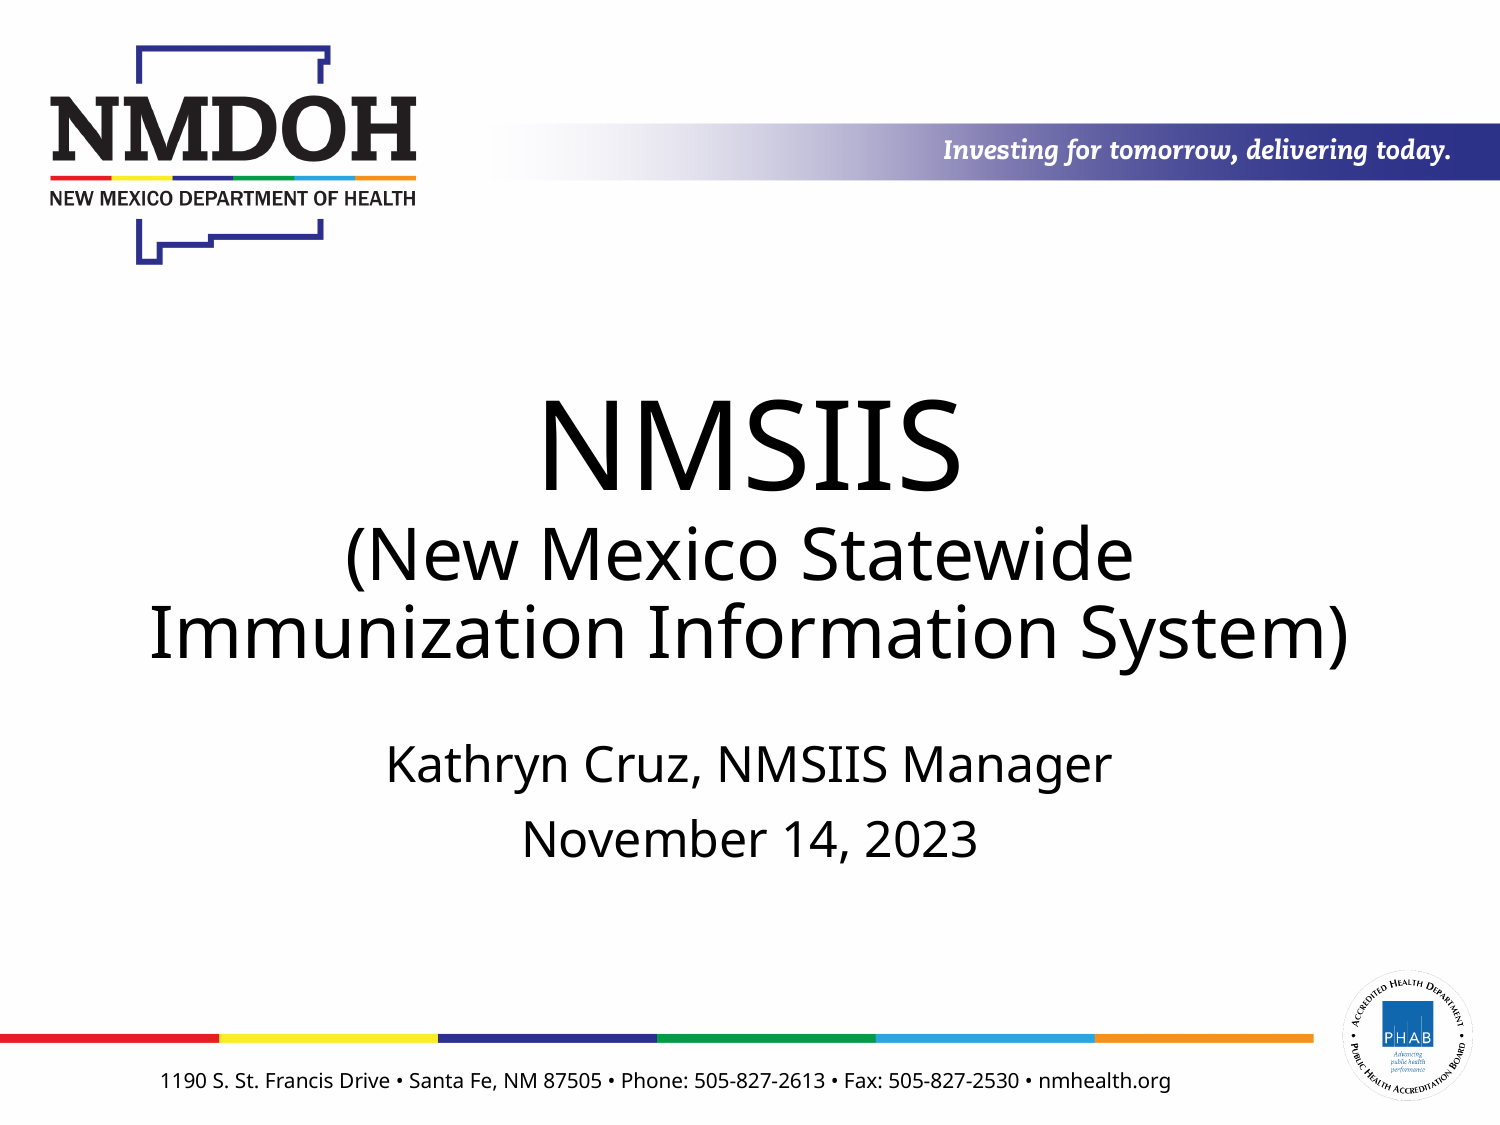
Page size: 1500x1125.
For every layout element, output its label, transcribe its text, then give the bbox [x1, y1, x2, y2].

picture [0, 0, 1500, 1125]
title NMSIIS (New Mexico Statewide Immunization Information System) [112, 290, 1388, 683]
subtitle Kathryn Cruz, NMSIIS Manager November 14, 2023 [187, 731, 1313, 1004]
